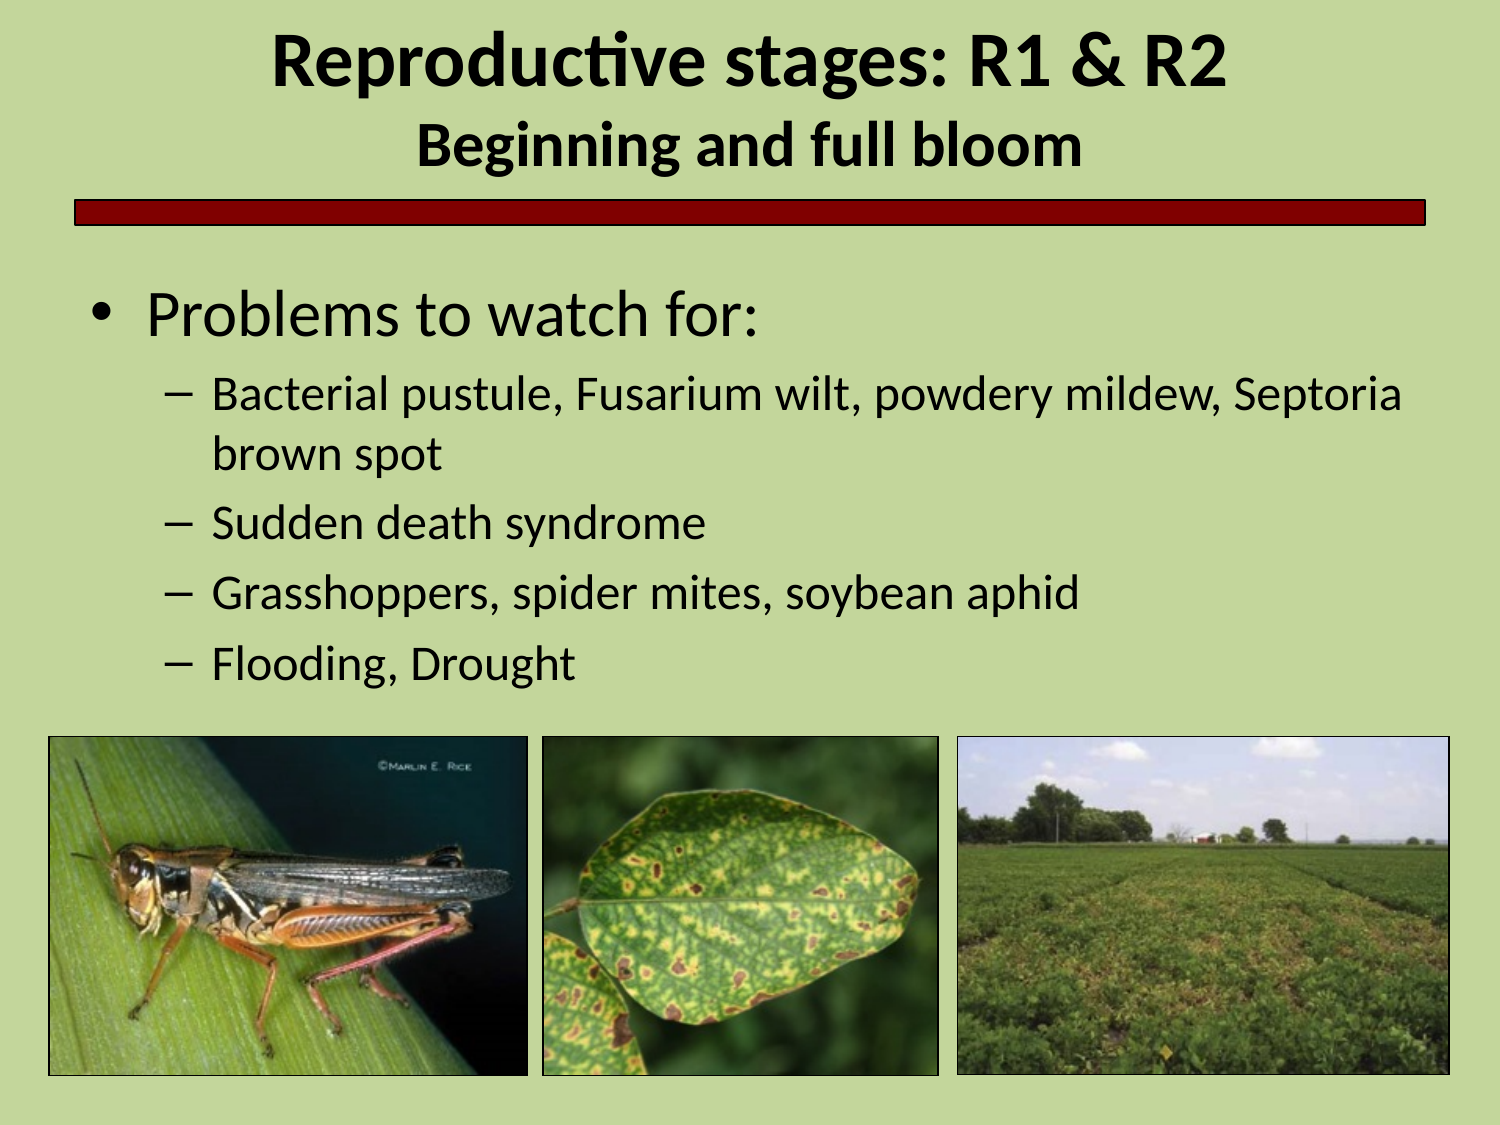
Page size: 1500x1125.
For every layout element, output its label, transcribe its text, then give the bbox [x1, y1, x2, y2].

list Problems to watch for: Bacterial pustule, Fusarium wilt, powdery mildew, Septoria brown spot Sudden death syndrome Grasshoppers, spider mites, soybean aphid Flooding, Drought [75, 262, 1463, 1005]
title Reproductive stages: R1 & R2 Beginning and full bloom [75, 0, 1425, 188]
picture [957, 737, 1449, 1075]
picture [543, 737, 938, 1076]
picture [49, 737, 527, 1076]
